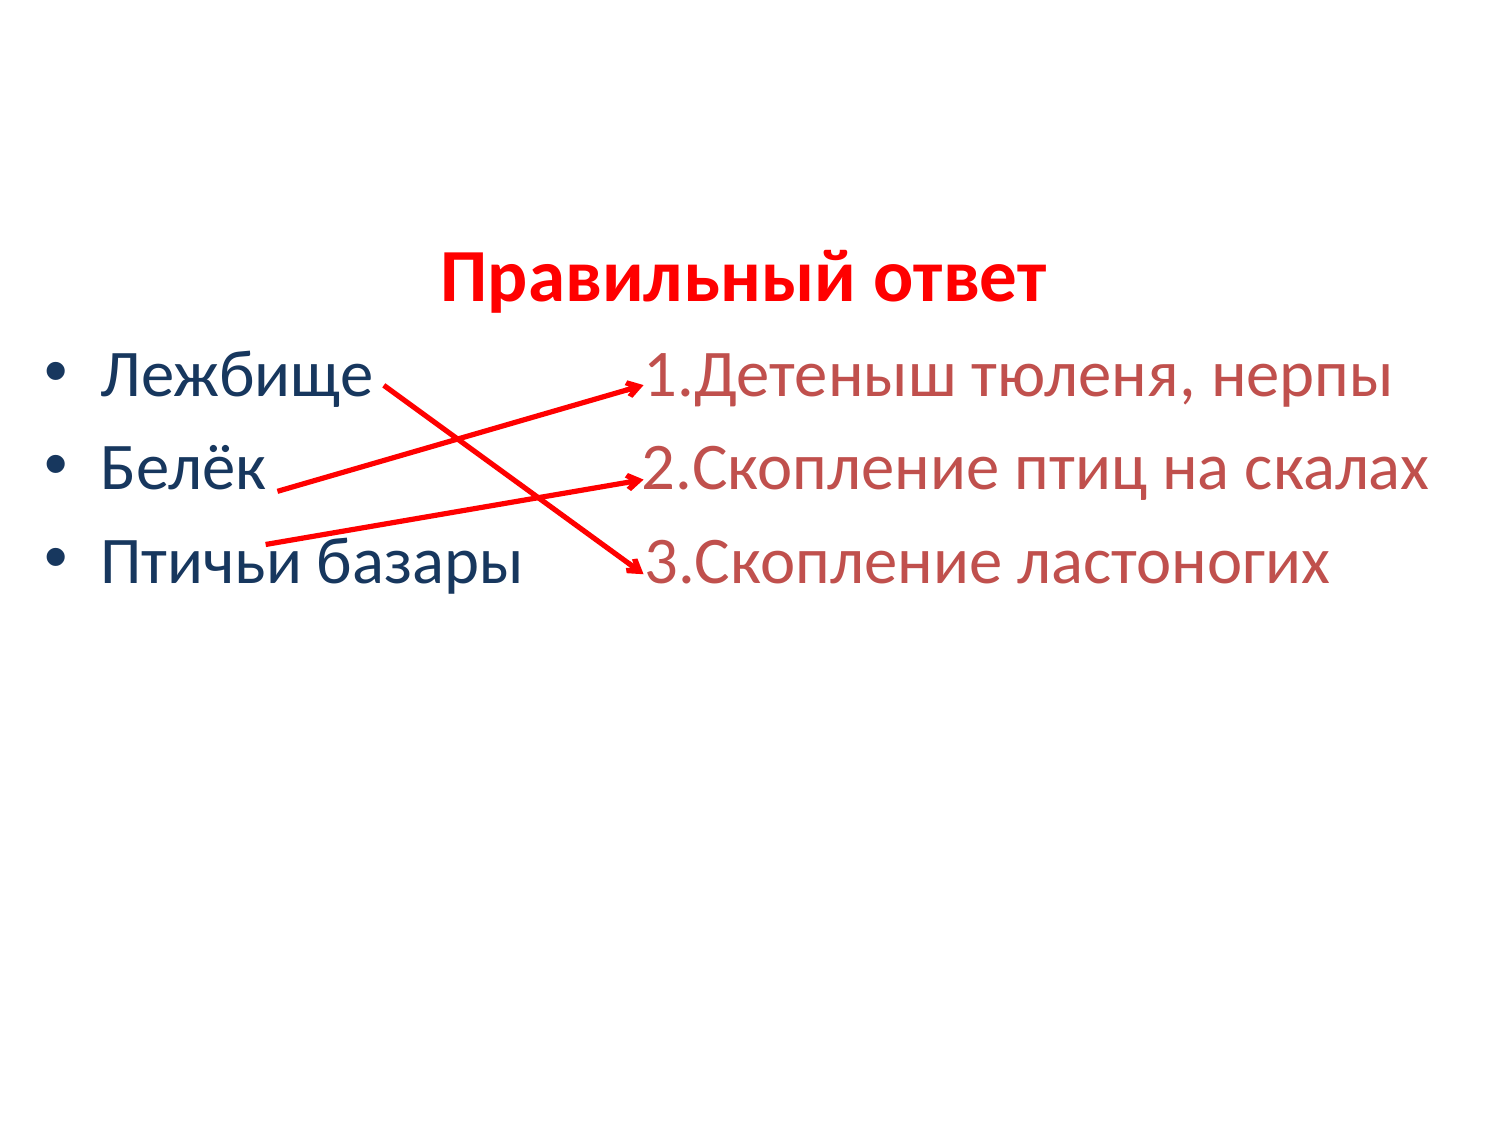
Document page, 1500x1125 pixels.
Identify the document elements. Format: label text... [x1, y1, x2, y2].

text_box [383, 384, 458, 439]
text_box [265, 474, 644, 546]
text_box [277, 381, 644, 493]
text_box [538, 498, 644, 575]
text_box [458, 440, 538, 497]
text_box Правильный ответ Лежбище 1.Детеныш тюленя, нерпы Белёк 2.Скопление птиц на скалах Птичьи базары 3.Скопление ластоногих [29, 30, 1459, 1083]
